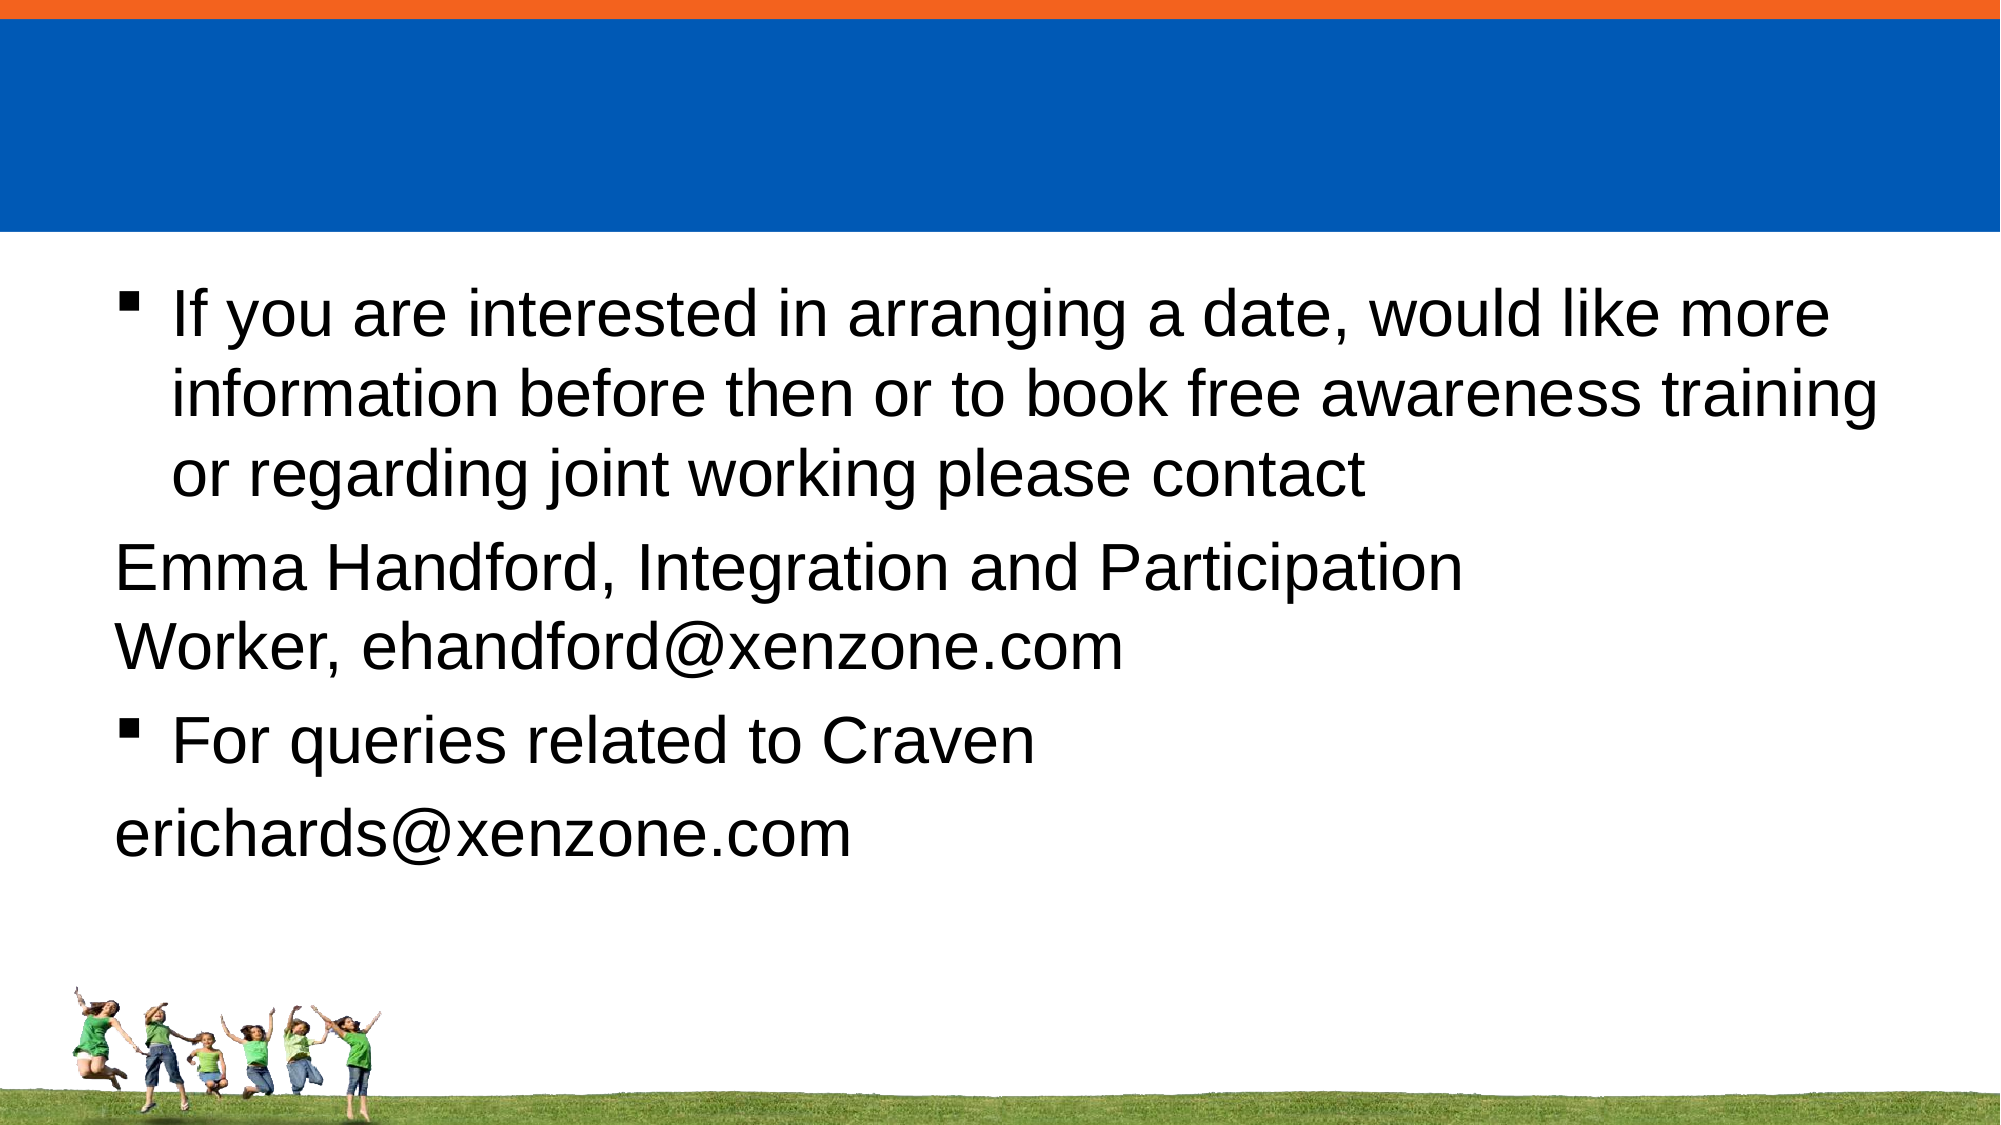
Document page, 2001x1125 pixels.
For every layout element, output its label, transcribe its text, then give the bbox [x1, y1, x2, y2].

list If you are interested in arranging a date, would like more information before then or to book free awareness training or regarding joint working please contact Emma Handford, Integration and Participation Worker, ehandford@xenzone.com For queries related to Craven erichards@xenzone.com [99, 262, 1900, 1005]
picture [0, 983, 2000, 1125]
